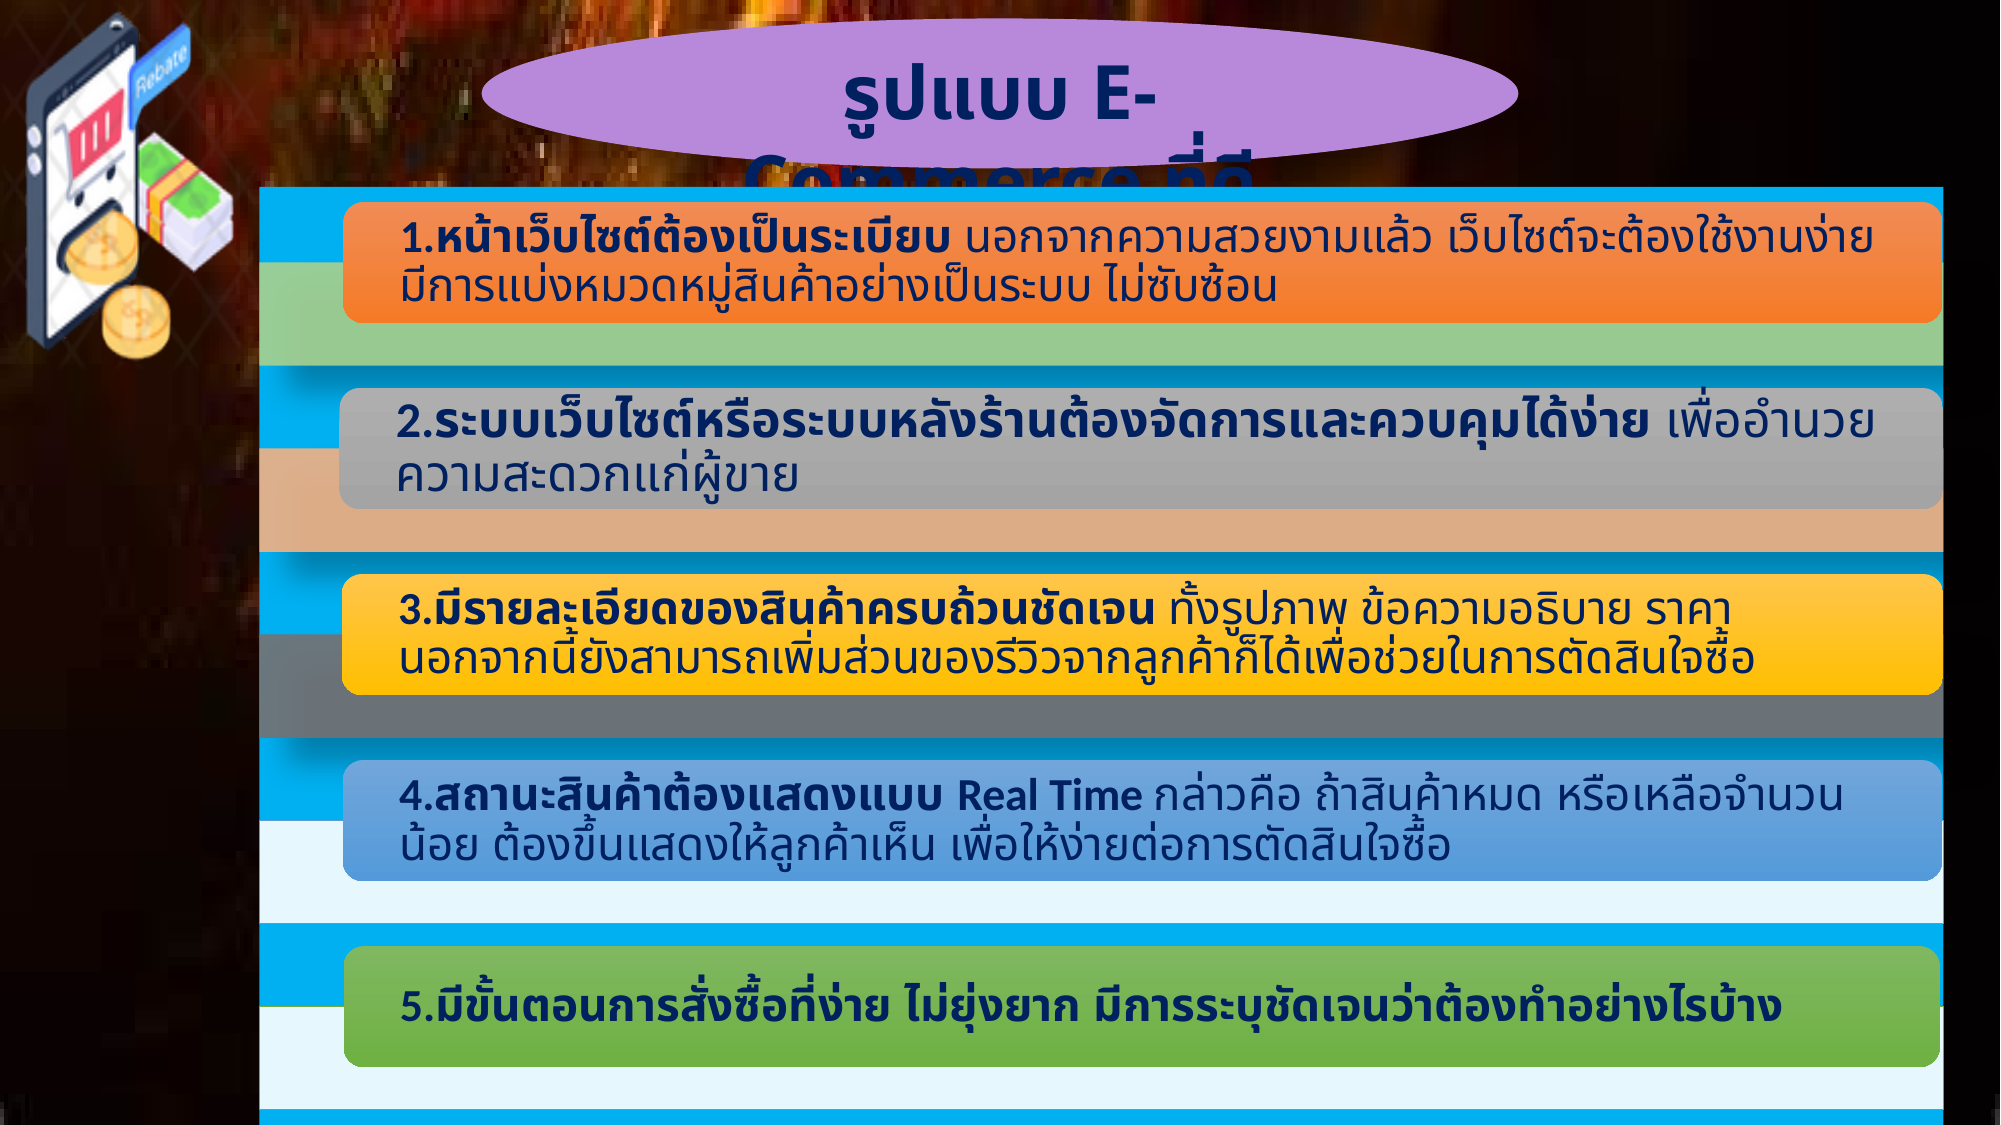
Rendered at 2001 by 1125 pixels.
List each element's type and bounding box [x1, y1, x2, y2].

text_box [259, 186, 1944, 1125]
picture [0, 0, 2000, 1125]
